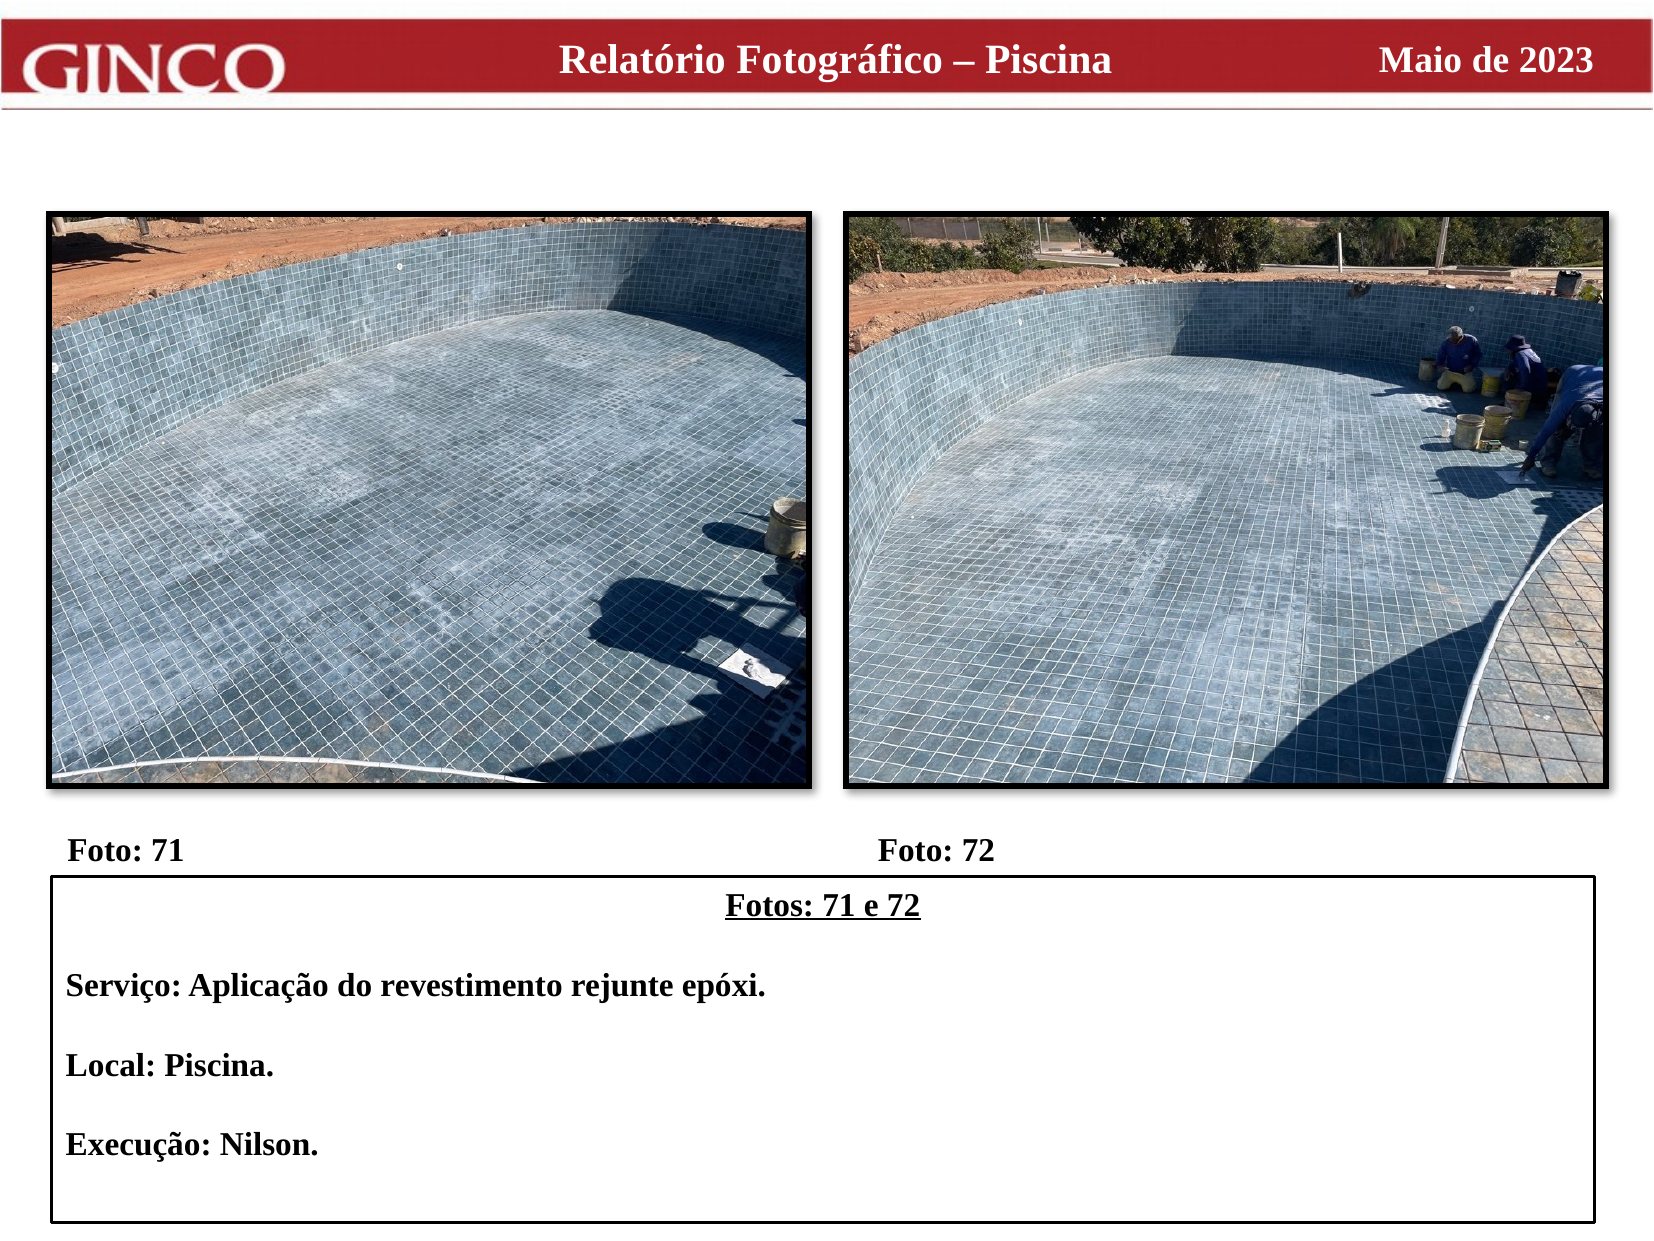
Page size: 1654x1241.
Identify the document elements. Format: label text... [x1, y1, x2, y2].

text_box Foto: 71 [52, 820, 200, 876]
picture [848, 217, 1604, 783]
text_box Foto: 72 [863, 820, 1011, 876]
text_box Fotos: 71 e 72 Serviço: Aplicação do revestimento rejunte epóxi. Local: Piscina. Execução: Nilson. [51, 876, 1595, 1223]
picture [51, 217, 806, 783]
picture [0, 2, 1654, 110]
